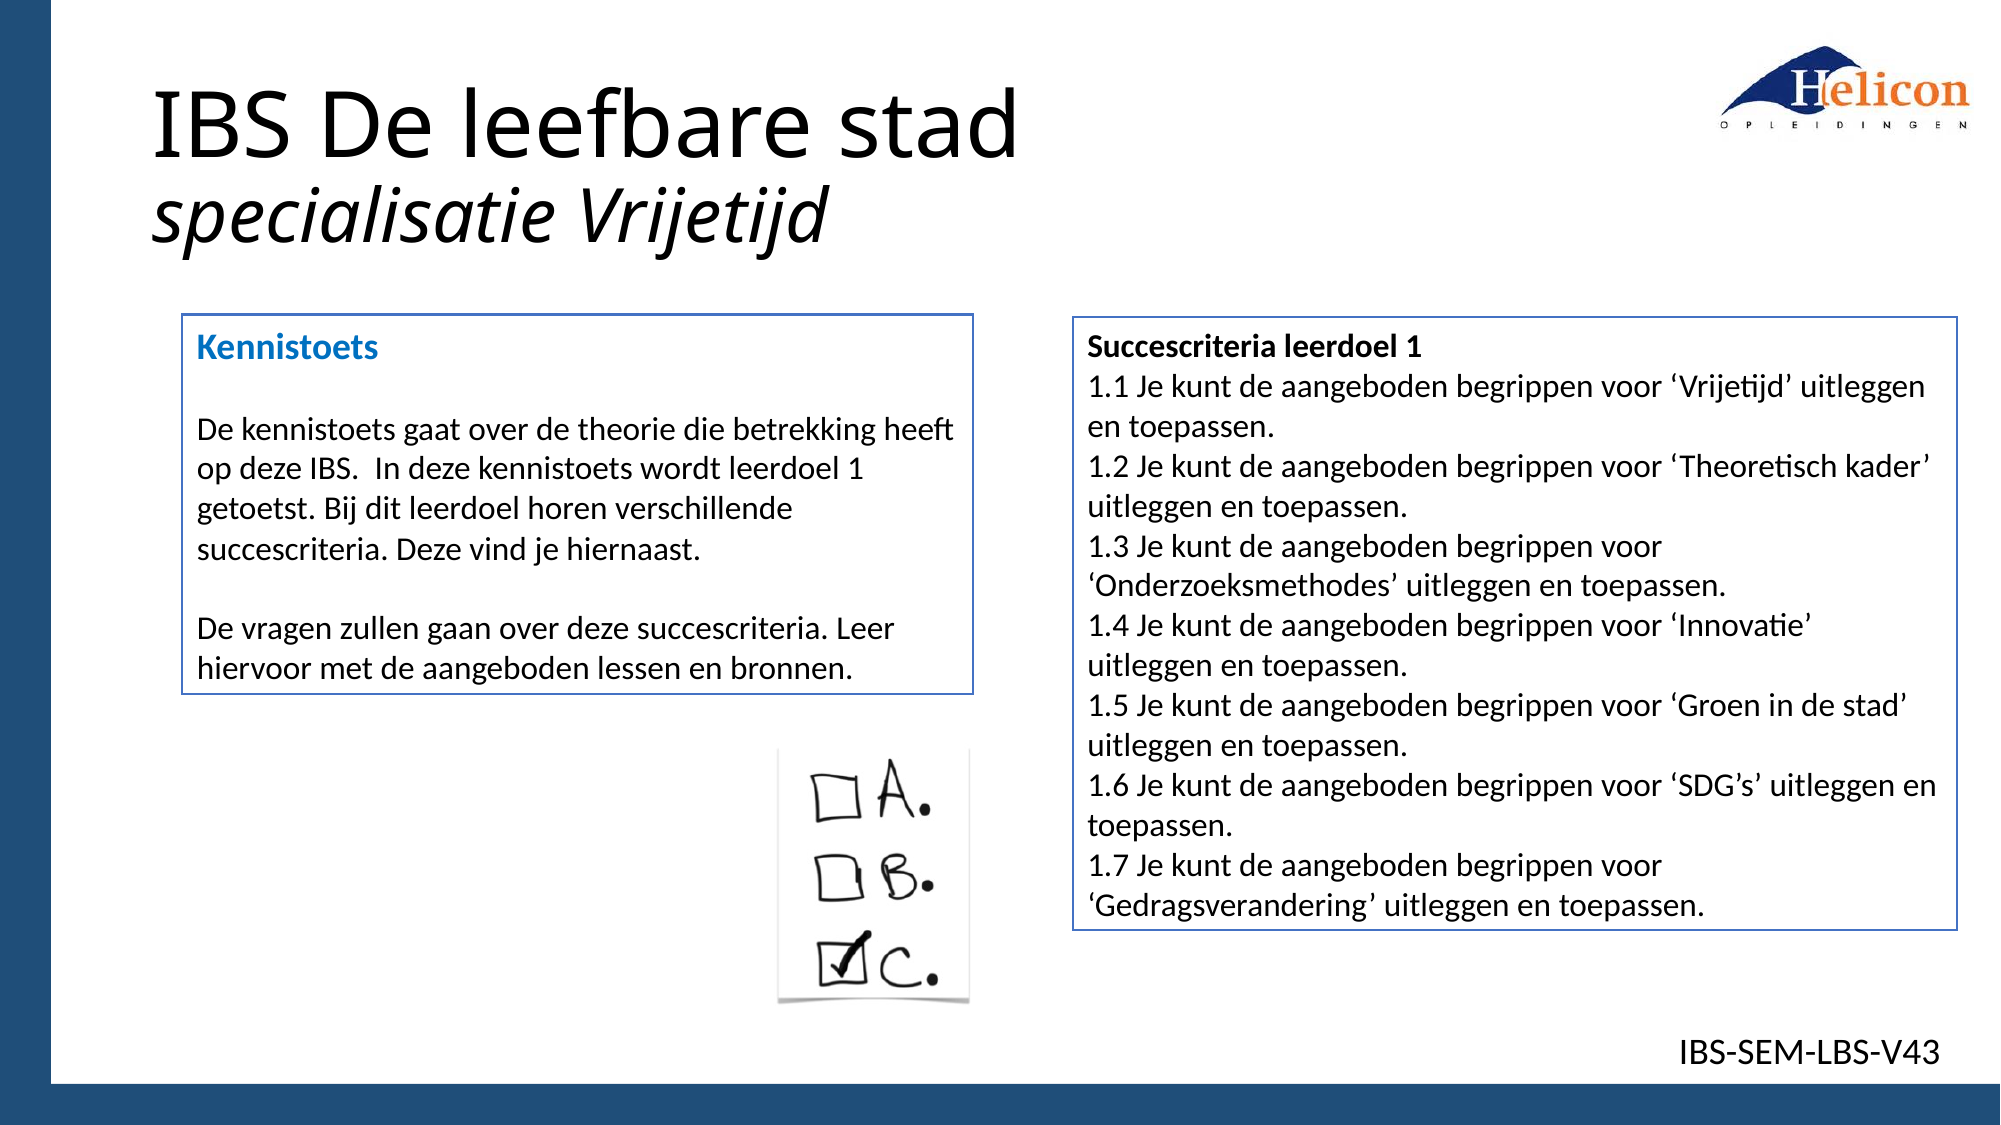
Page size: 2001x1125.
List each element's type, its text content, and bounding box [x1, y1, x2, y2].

text_box [0, 0, 52, 1125]
picture [757, 735, 987, 1021]
text_box IBS-SEM-LBS-V43 [1664, 1019, 1956, 1080]
text_box Kennistoets De kennistoets gaat over de theorie die betrekking heeft op deze IBS. In deze kennistoets wordt leerdoel 1 getoetst. Bij dit leerdoel horen verschillende succescriteria. Deze vind je hiernaast. De vragen zullen gaan over deze succescriteria. Leer hiervoor met de aangeboden lessen en bronnen. [181, 313, 974, 695]
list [1715, 22, 1974, 150]
text_box [50, 1083, 2000, 1125]
title IBS De leefbare stad specialisatie Vrijetijd [137, 59, 1863, 278]
text_box Succescriteria leerdoel 1 1.1 Je kunt de aangeboden begrippen voor ‘Vrijetijd’ uitleggen en toepassen. 1.2 Je kunt de aangeboden begrippen voor ‘Theoretisch kader’ uitleggen en toepassen. 1.3 Je kunt de aangeboden begrippen voor ‘Onderzoeksmethodes’ uitleggen en toepassen. 1.4 Je kunt de aangeboden begrippen voor ‘Innovatie’ uitleggen en toepassen. 1.5 Je kunt de aangeboden begrippen voor ‘Groen in de stad’ uitleggen en toepassen. 1.6 Je kunt de aangeboden begrippen voor ‘SDG’s’ uitleggen en toepassen. 1.7 Je kunt de aangeboden begrippen voor ‘Gedragsverandering’ uitleggen en toepassen. [1072, 316, 1958, 931]
